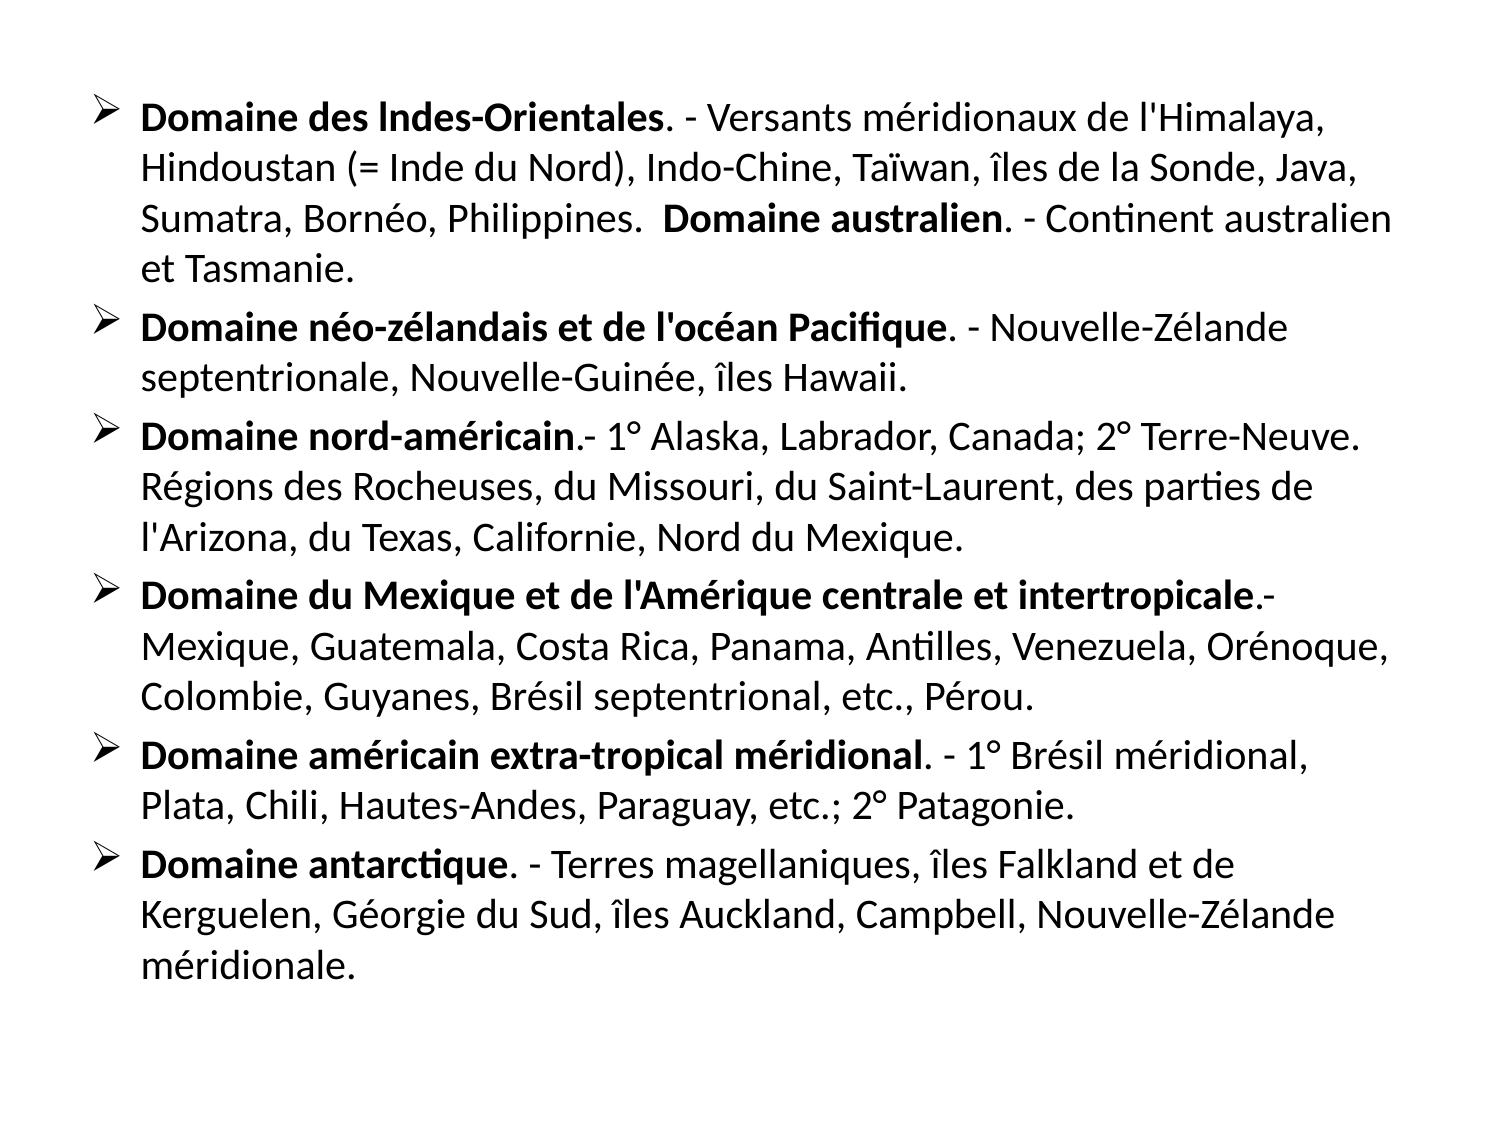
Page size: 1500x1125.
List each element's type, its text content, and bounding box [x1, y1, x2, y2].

list Domaine des lndes-Orientales. - Versants méridionaux de l'Himalaya, Hindoustan (= Inde du Nord), Indo-Chine, Taïwan, îles de la Sonde, Java, Sumatra, Bornéo, Philippines. Domaine australien. - Continent australien et Tasmanie. Domaine néo-zélandais et de l'océan Pacifique. - Nouvelle-Zélande septentrionale, Nouvelle-Guinée, îles Hawaii. Domaine nord-américain.- 1° Alaska, Labrador, Canada; 2° Terre-Neuve. Régions des Rocheuses, du Missouri, du Saint-Laurent, des parties de l'Arizona, du Texas, Californie, Nord du Mexique. Domaine du Mexique et de l'Amérique centrale et intertropicale.- Mexique, Guatemala, Costa Rica, Panama, Antilles, Venezuela, Orénoque, Colombie, Guyanes, Brésil septentrional, etc., Pérou. Domaine américain extra-tropical méridional. - 1° Brésil méridional, Plata, Chili, Hautes-Andes, Paraguay, etc.; 2° Patagonie. Domaine antarctique. - Terres magellaniques, îles Falkland et de Kerguelen, Géorgie du Sud, îles Auckland, Campbell, Nouvelle-Zélande méridionale. [75, 82, 1425, 1005]
